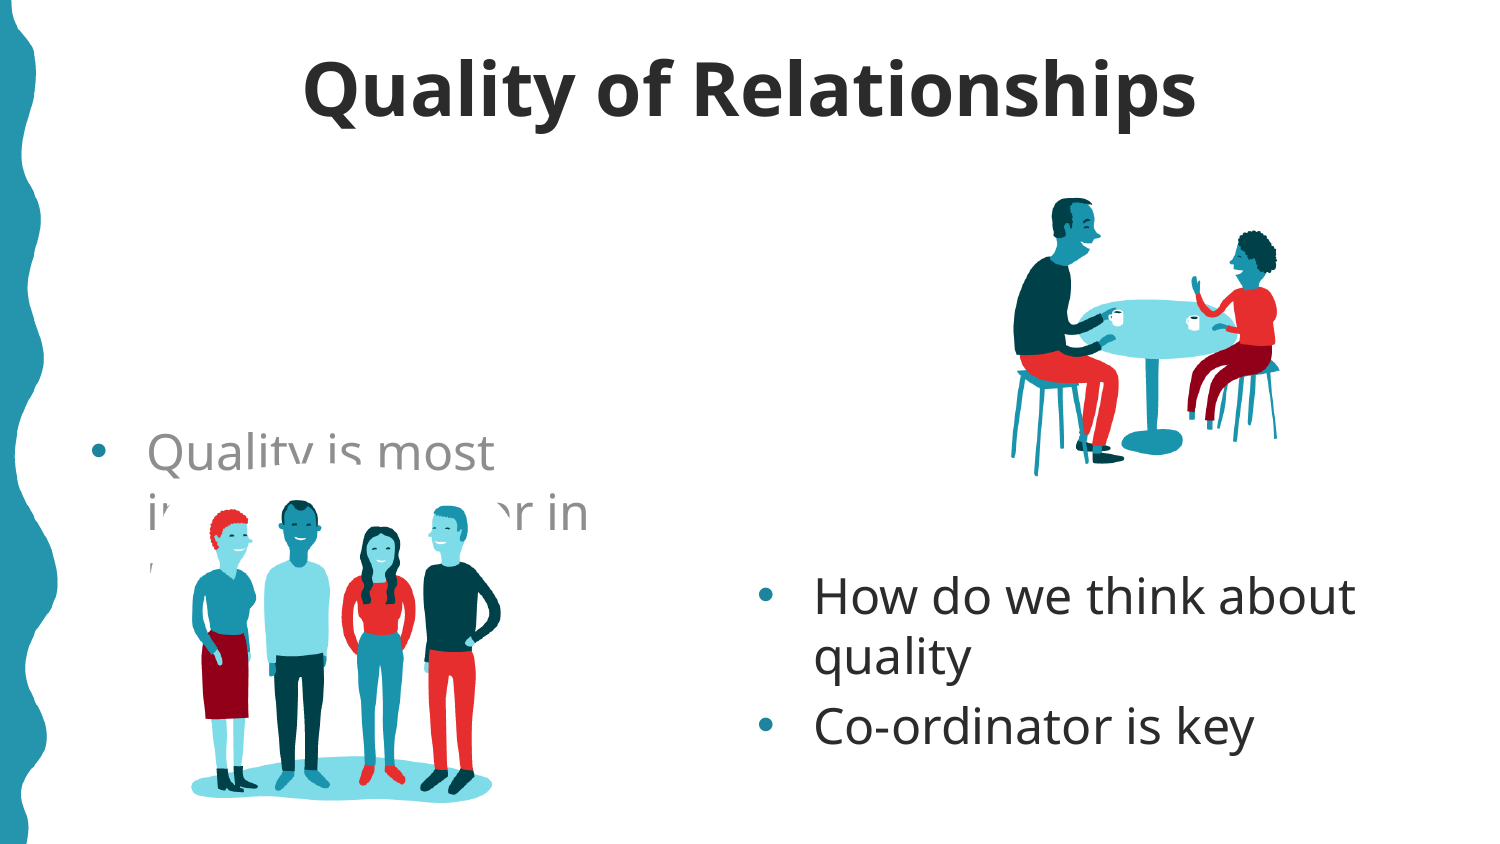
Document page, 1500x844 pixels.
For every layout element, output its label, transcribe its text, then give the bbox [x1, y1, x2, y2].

picture [87, 439, 595, 842]
picture [0, 0, 70, 844]
text_box How do we think about quality Co-ordinator is key [742, 556, 1406, 755]
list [856, 103, 1470, 584]
title Quality of Relationships [75, 33, 1425, 175]
list Quality is most important factor in match duration [75, 267, 743, 754]
